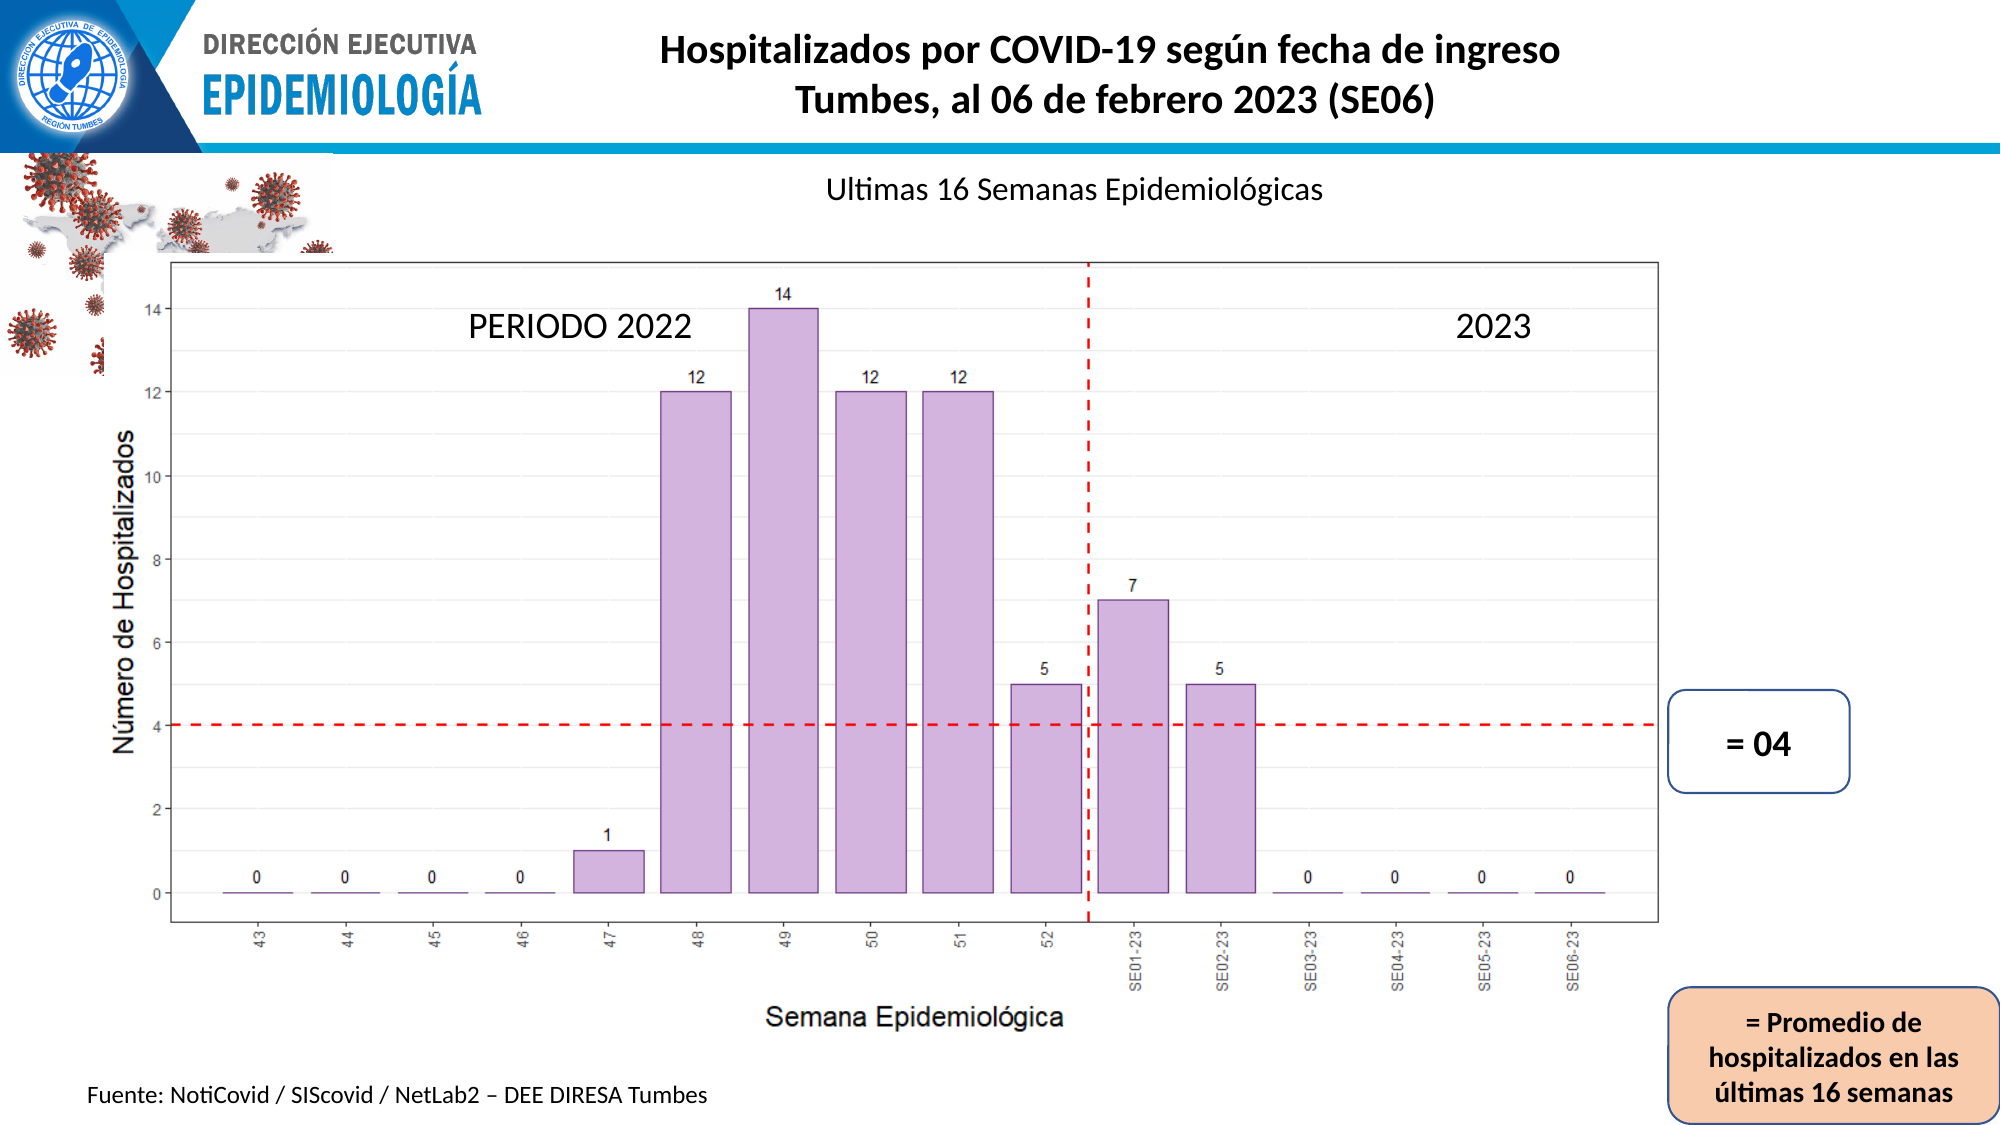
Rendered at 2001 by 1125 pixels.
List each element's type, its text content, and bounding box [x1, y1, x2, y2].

text_box Hospitalizados por COVID-19 según fecha de ingreso Tumbes, al 06 de febrero 2023 (SE06) [512, 14, 1710, 129]
text_box [333, 142, 2000, 155]
text_box Ultimas 16 Semanas Epidemiológicas [790, 159, 1360, 215]
text_box Fuente: NotiCovid / SIScovid / NetLab2 – DEE DIRESA Tumbes [72, 1071, 1228, 1116]
picture [0, 0, 1668, 1034]
